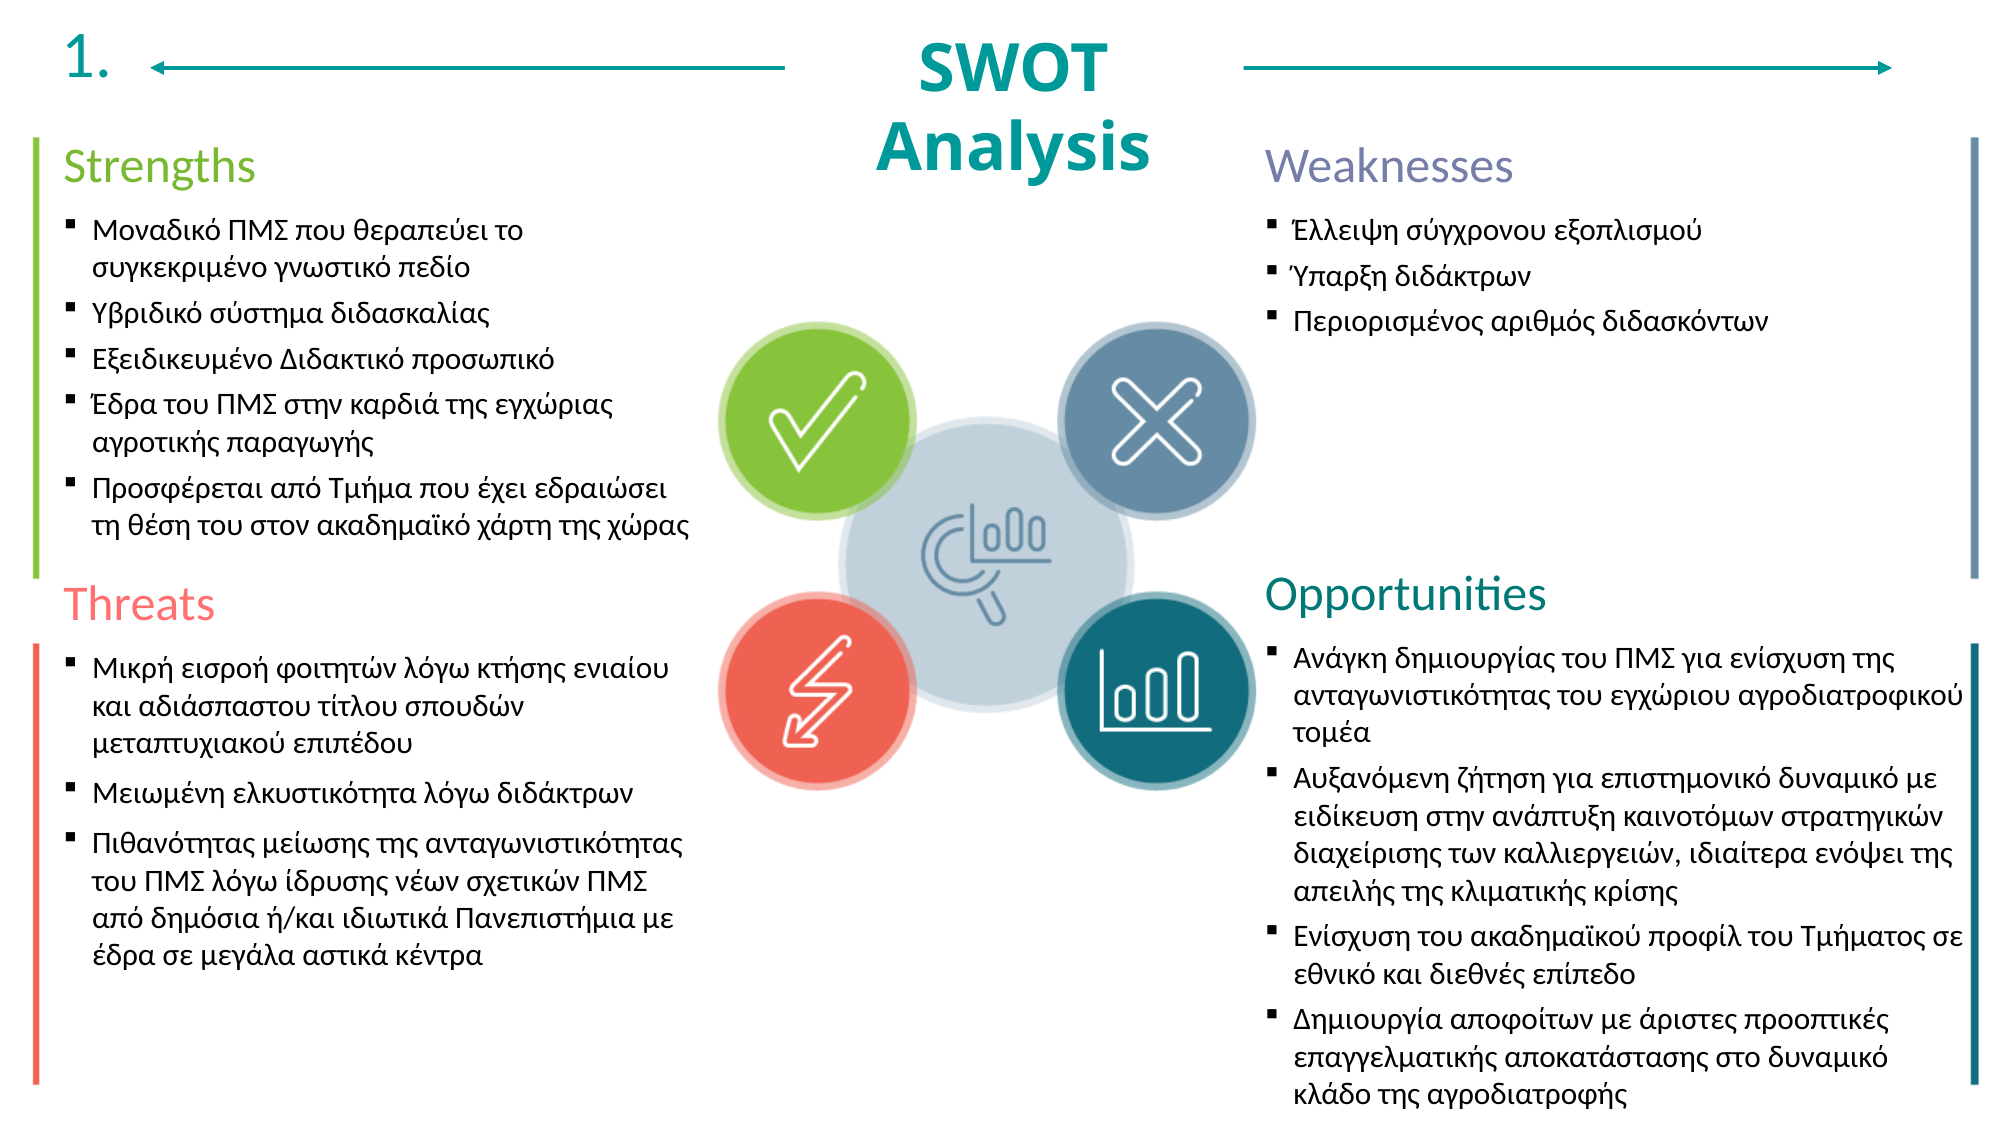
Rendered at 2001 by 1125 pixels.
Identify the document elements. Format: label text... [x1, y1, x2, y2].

text_box Threats Μικρή εισροή φοιτητών λόγω κτήσης ενιαίου και αδιάσπαστου τίτλου σπουδών μεταπτυχιακού επιπέδου Μειωμένη ελκυστικότητα λόγω διδάκτρων Πιθανότητας μείωσης της ανταγωνιστικότητας του ΠΜΣ λόγω ίδρυσης νέων σχετικών ΠΜΣ από δημόσια ή/και ιδιωτικά Πανεπιστήμια με έδρα σε μεγάλα αστικά κέντρα [65, 563, 715, 980]
picture [702, 298, 1269, 810]
text_box 1. [46, 3, 127, 99]
text_box Weaknesses Έλλειψη σύγχρονου εξοπλισμού Ύπαρξη διδάκτρων Περιορισμένος αριθμός διδασκόντων [1249, 124, 1942, 346]
picture [1942, 124, 1981, 1093]
text_box Opportunities Ανάγκη δημιουργίας του ΠΜΣ για ενίσχυση της ανταγωνιστικότητας του εγχώριου αγροδιατροφικού τομέα Αυξανόμενη ζήτηση για επιστημονικό δυναμικό με ειδίκευση στην ανάπτυξη καινοτόμων στρατηγικών διαχείρισης των καλλιεργειών, ιδιαίτερα ενόψει της απειλής της κλιματικής κρίσης Ενίσχυση του ακαδημαϊκού προφίλ του Τμήματος σε εθνικό και διεθνές επίπεδο Δημιουργία αποφοίτων με άριστες προοπτικές επαγγελματικής αποκατάστασης στο δυναμικό κλάδο της αγροδιατροφής [1250, 552, 1981, 1119]
text_box Strengths Μοναδικό ΠΜΣ που θεραπεύει το συγκεκριμένο γνωστικό πεδίο Υβριδικό σύστημα διδασκαλίας Εξειδικευμένο Διδακτικό προσωπικό Έδρα του ΠΜΣ στην καρδιά της εγχώριας αγροτικής παραγωγής Προσφέρεται από Τμήμα που έχει εδραιώσει τη θέση του στον ακαδημαϊκό χάρτη της χώρας [65, 124, 715, 550]
text_box SWOT Analysis [784, 16, 1244, 67]
text_box SWOT Analysis [784, 68, 1244, 192]
picture [21, 124, 65, 1093]
